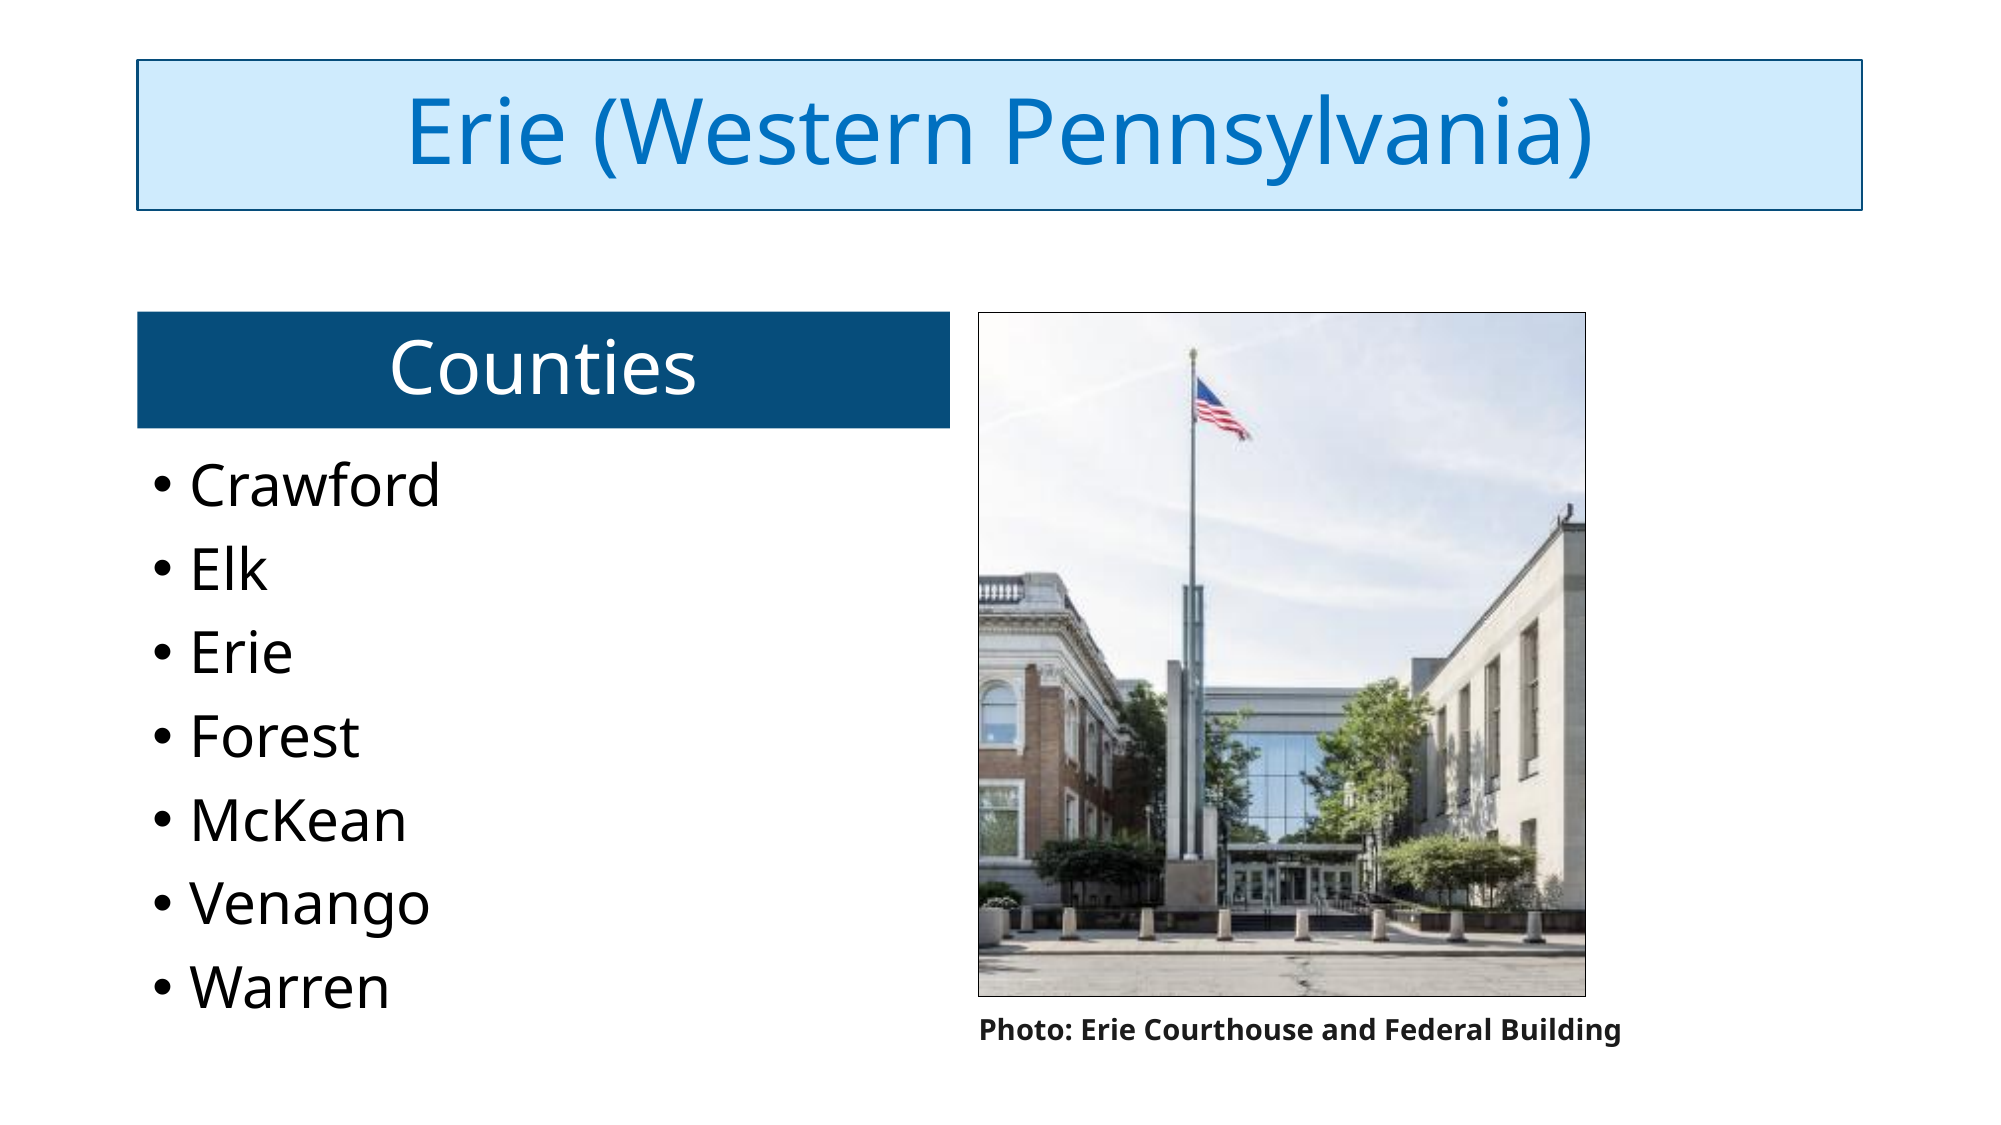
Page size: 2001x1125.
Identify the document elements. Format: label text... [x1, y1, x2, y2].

list Counties [137, 311, 950, 429]
list Photo: Erie Courthouse and Federal Building [978, 1008, 1869, 1053]
list Crawford Elk Erie Forest McKean Venango Warren [137, 448, 950, 1090]
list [978, 312, 1586, 997]
title Erie (Western Pennsylvania) [136, 59, 1863, 211]
